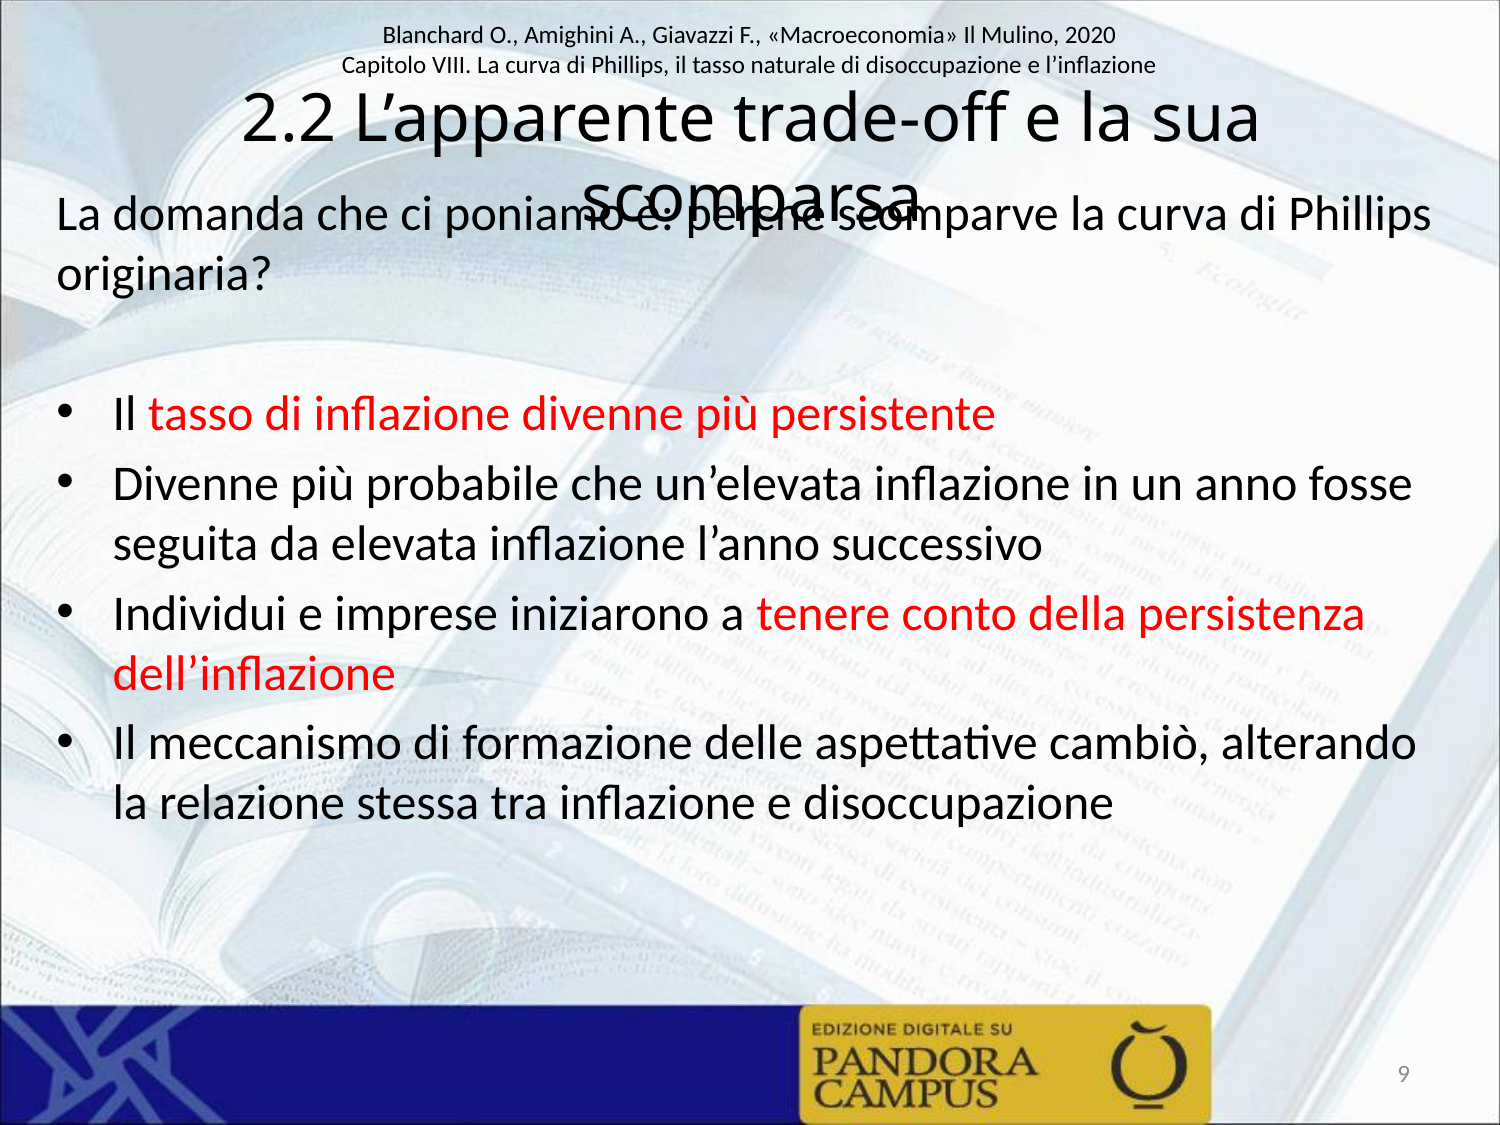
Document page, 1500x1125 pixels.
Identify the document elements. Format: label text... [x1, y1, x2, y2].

picture [0, 0, 1500, 1125]
title 2.2 L’apparente trade-off e la sua scomparsa [77, 67, 1428, 172]
list La domanda che ci poniamo è: perché scomparve la curva di Phillips originaria? Il tasso di inflazione divenne più persistente Divenne più probabile che un’elevata inflazione in un anno fosse seguita da elevata inflazione l’anno successivo Individui e imprese iniziarono a tenere conto della persistenza dell’inflazione Il meccanismo di formazione delle aspettative cambiò, alterando la relazione stessa tra inflazione e disoccupazione [41, 172, 1469, 953]
slide_number 9 [1074, 1042, 1425, 1103]
